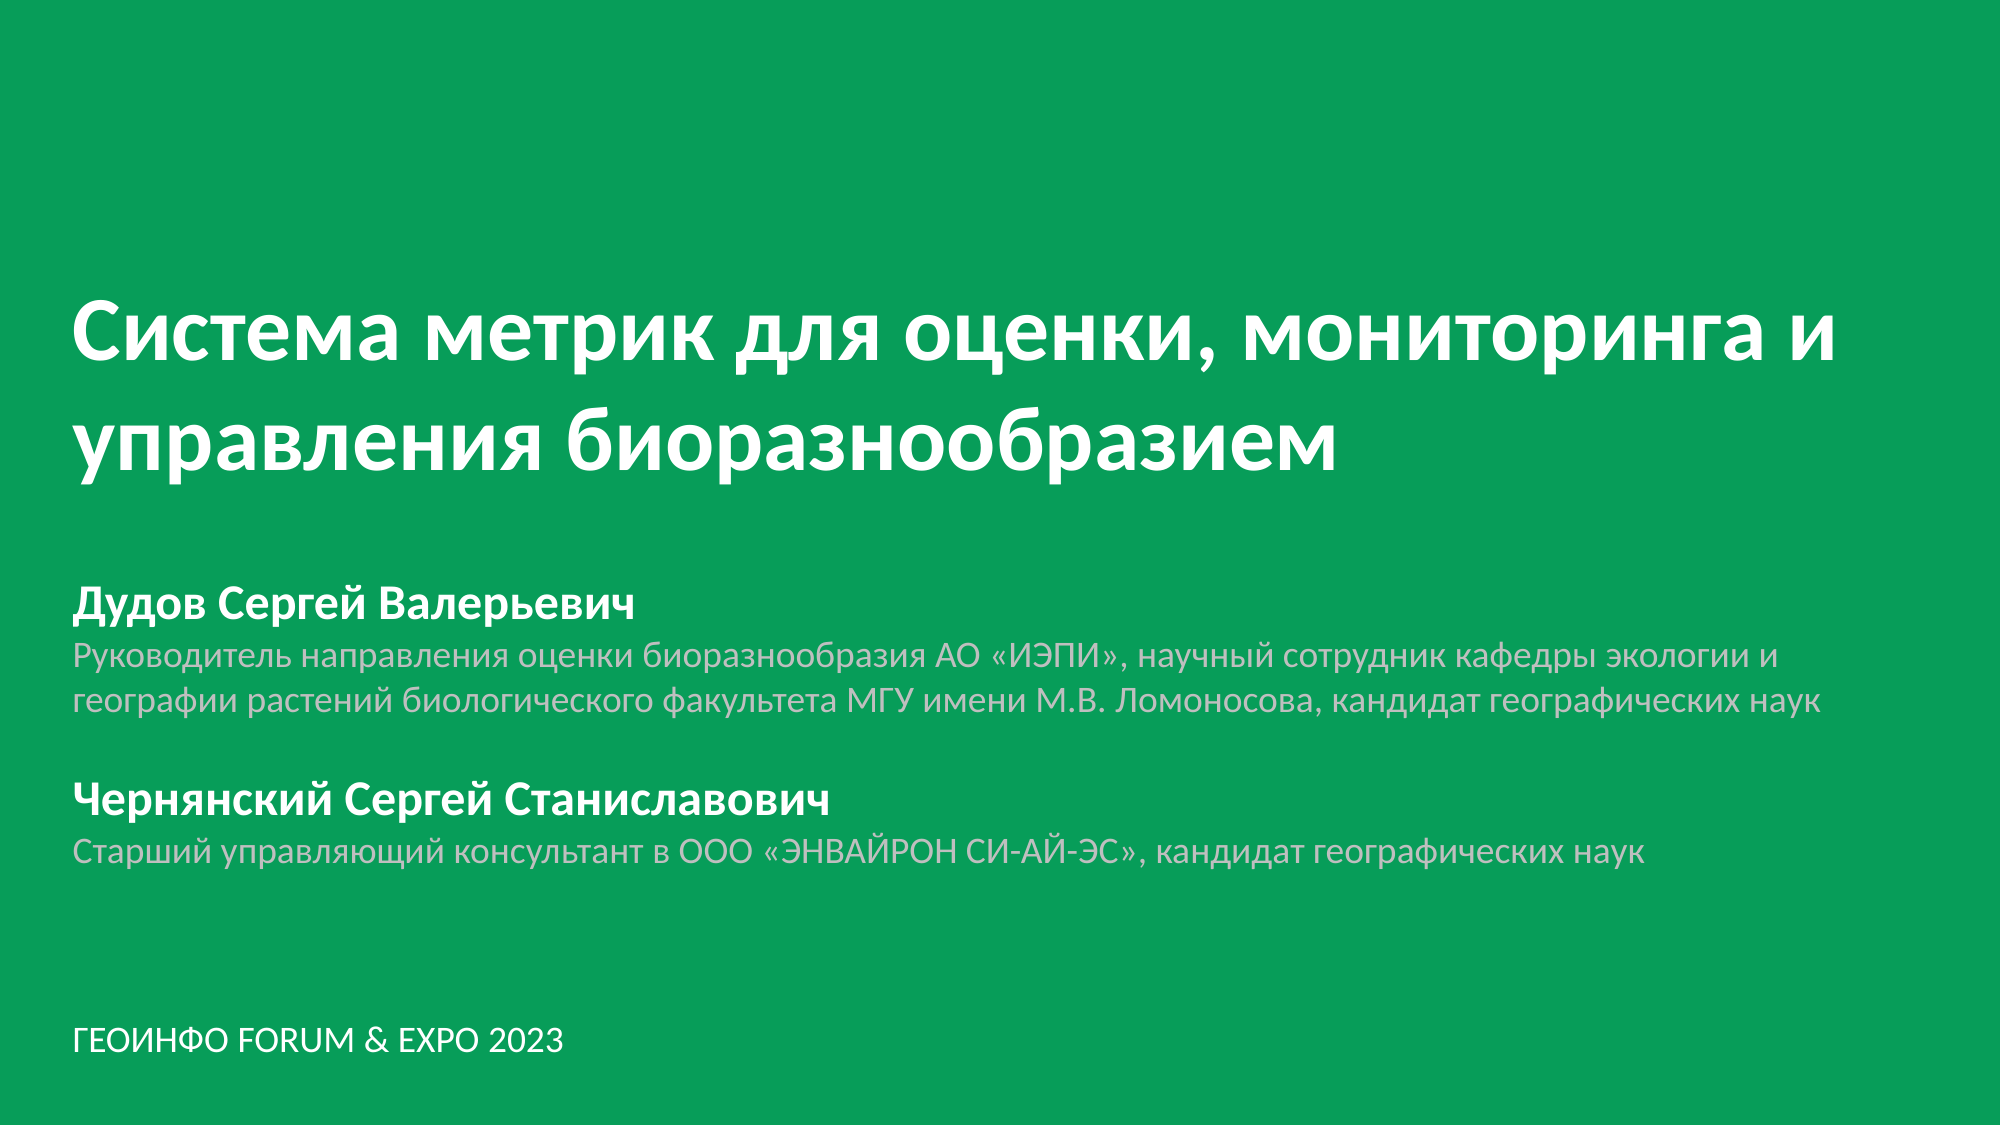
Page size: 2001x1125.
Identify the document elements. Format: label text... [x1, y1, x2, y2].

text_box Система метрик для оценки, мониторинга и управления биоразнообразием [57, 260, 1942, 496]
text_box ГЕОИНФО FORUM & EXPO 2023 [57, 1007, 808, 1068]
text_box Дудов Сергей Валерьевич Руководитель направления оценки биоразнообразия АО «ИЭПИ», научный сотрудник кафедры экологии и географии растений биологического факультета МГУ имени М.В. Ломоносова, кандидат географических наук [57, 562, 1872, 728]
text_box Чернянский Сергей Станиславович Старший управляющий консультант в ООО «ЭНВАЙРОН СИ-АЙ-ЭС», кандидат географических наук [57, 758, 1872, 879]
